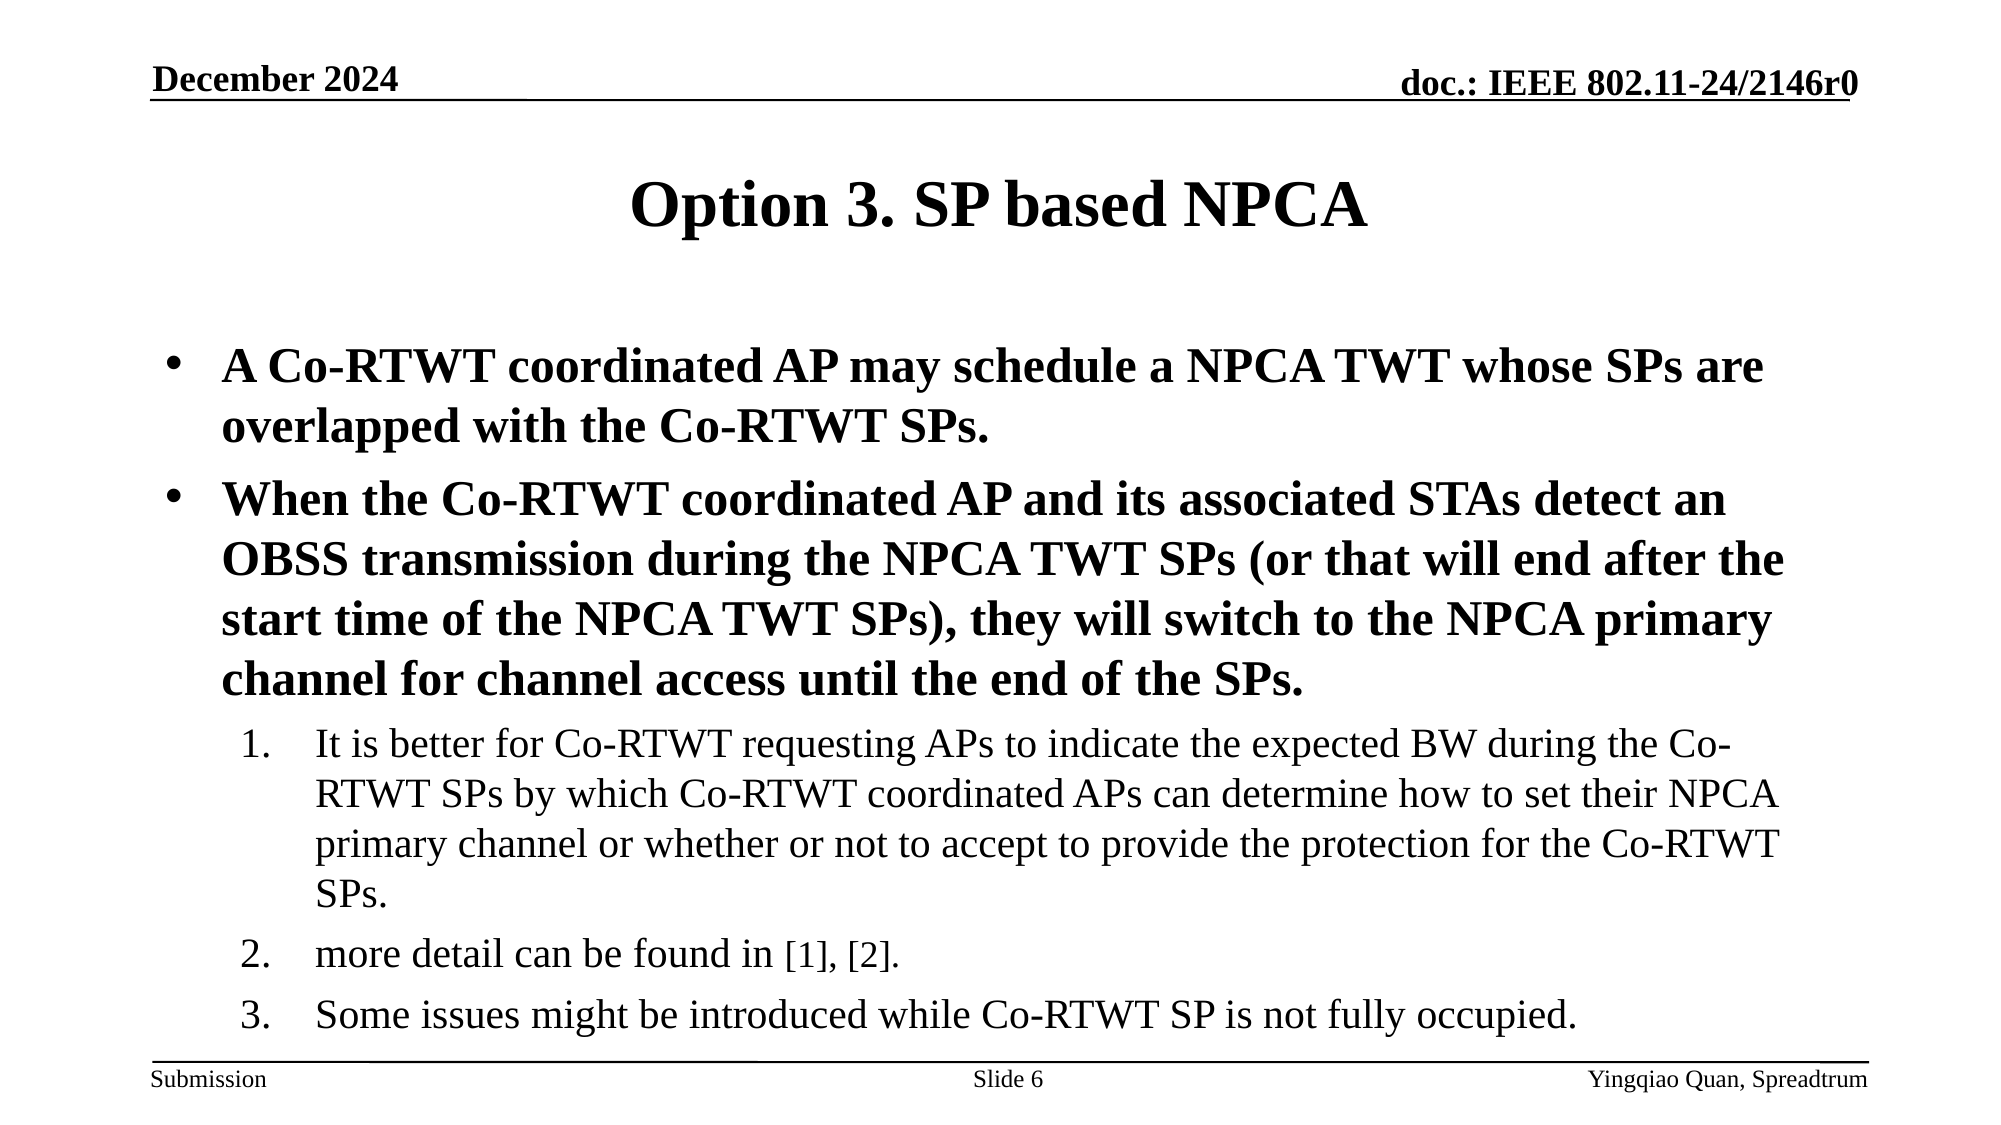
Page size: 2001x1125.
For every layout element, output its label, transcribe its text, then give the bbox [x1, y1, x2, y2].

list A Co-RTWT coordinated AP may schedule a NPCA TWT whose SPs are overlapped with the Co-RTWT SPs. When the Co-RTWT coordinated AP and its associated STAs detect an OBSS transmission during the NPCA TWT SPs (or that will end after the start time of the NPCA TWT SPs), they will switch to the NPCA primary channel for channel access until the end of the SPs. It is better for Co-RTWT requesting APs to indicate the expected BW during the Co-RTWT SPs by which Co-RTWT coordinated APs can determine how to set their NPCA primary channel or whether or not to accept to provide the protection for the Co-RTWT SPs. more detail can be found in [1], [2]. Some issues might be introduced while Co-RTWT SP is not fully occupied. [149, 324, 1850, 1000]
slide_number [152, 54, 563, 100]
footer Yingqiao Quan, Spreadtrum [1171, 1061, 1869, 1093]
title Option 3. SP based NPCA [149, 112, 1850, 288]
slide_number Slide 6 [950, 1061, 1067, 1123]
